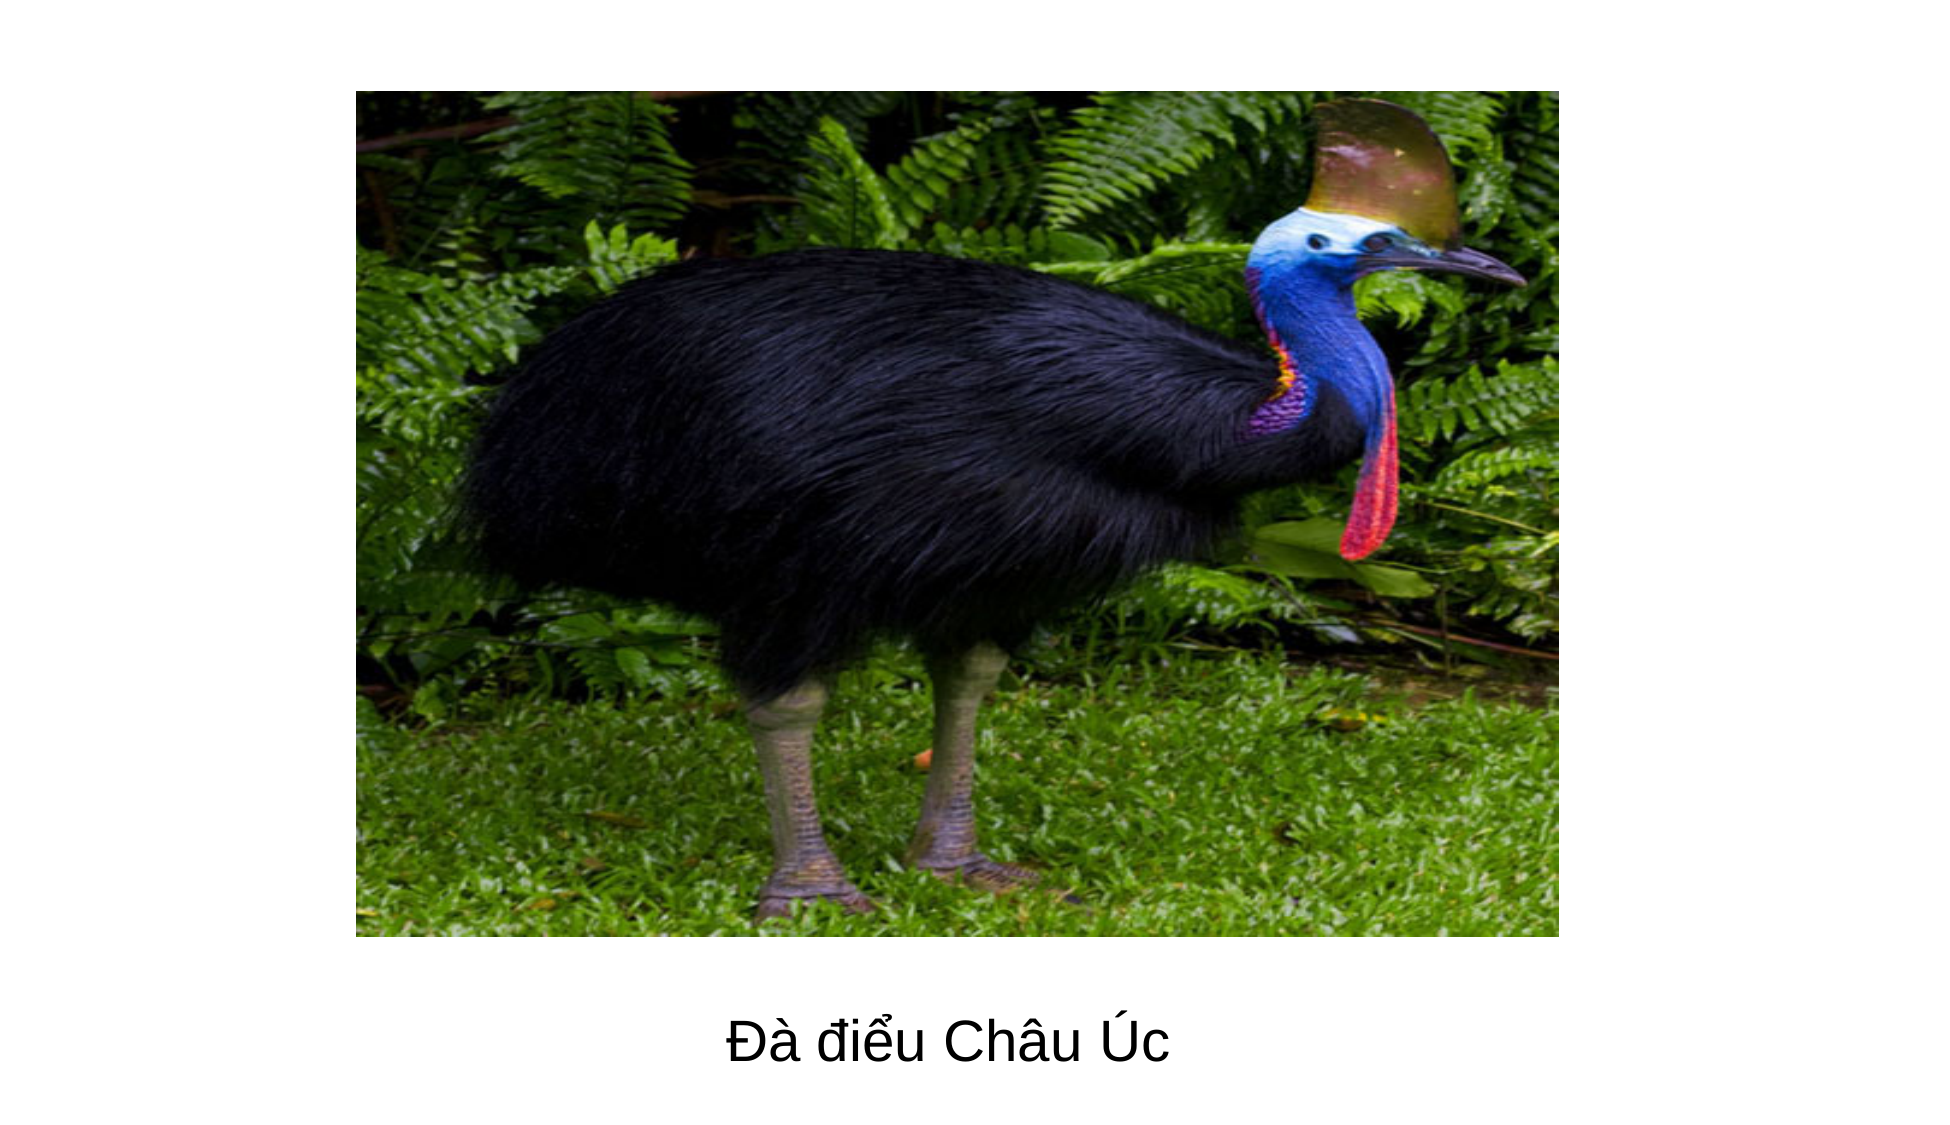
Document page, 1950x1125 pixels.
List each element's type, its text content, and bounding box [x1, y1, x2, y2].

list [356, 91, 1559, 937]
text_box Đà điểu Châu Úc [455, 995, 1443, 1081]
